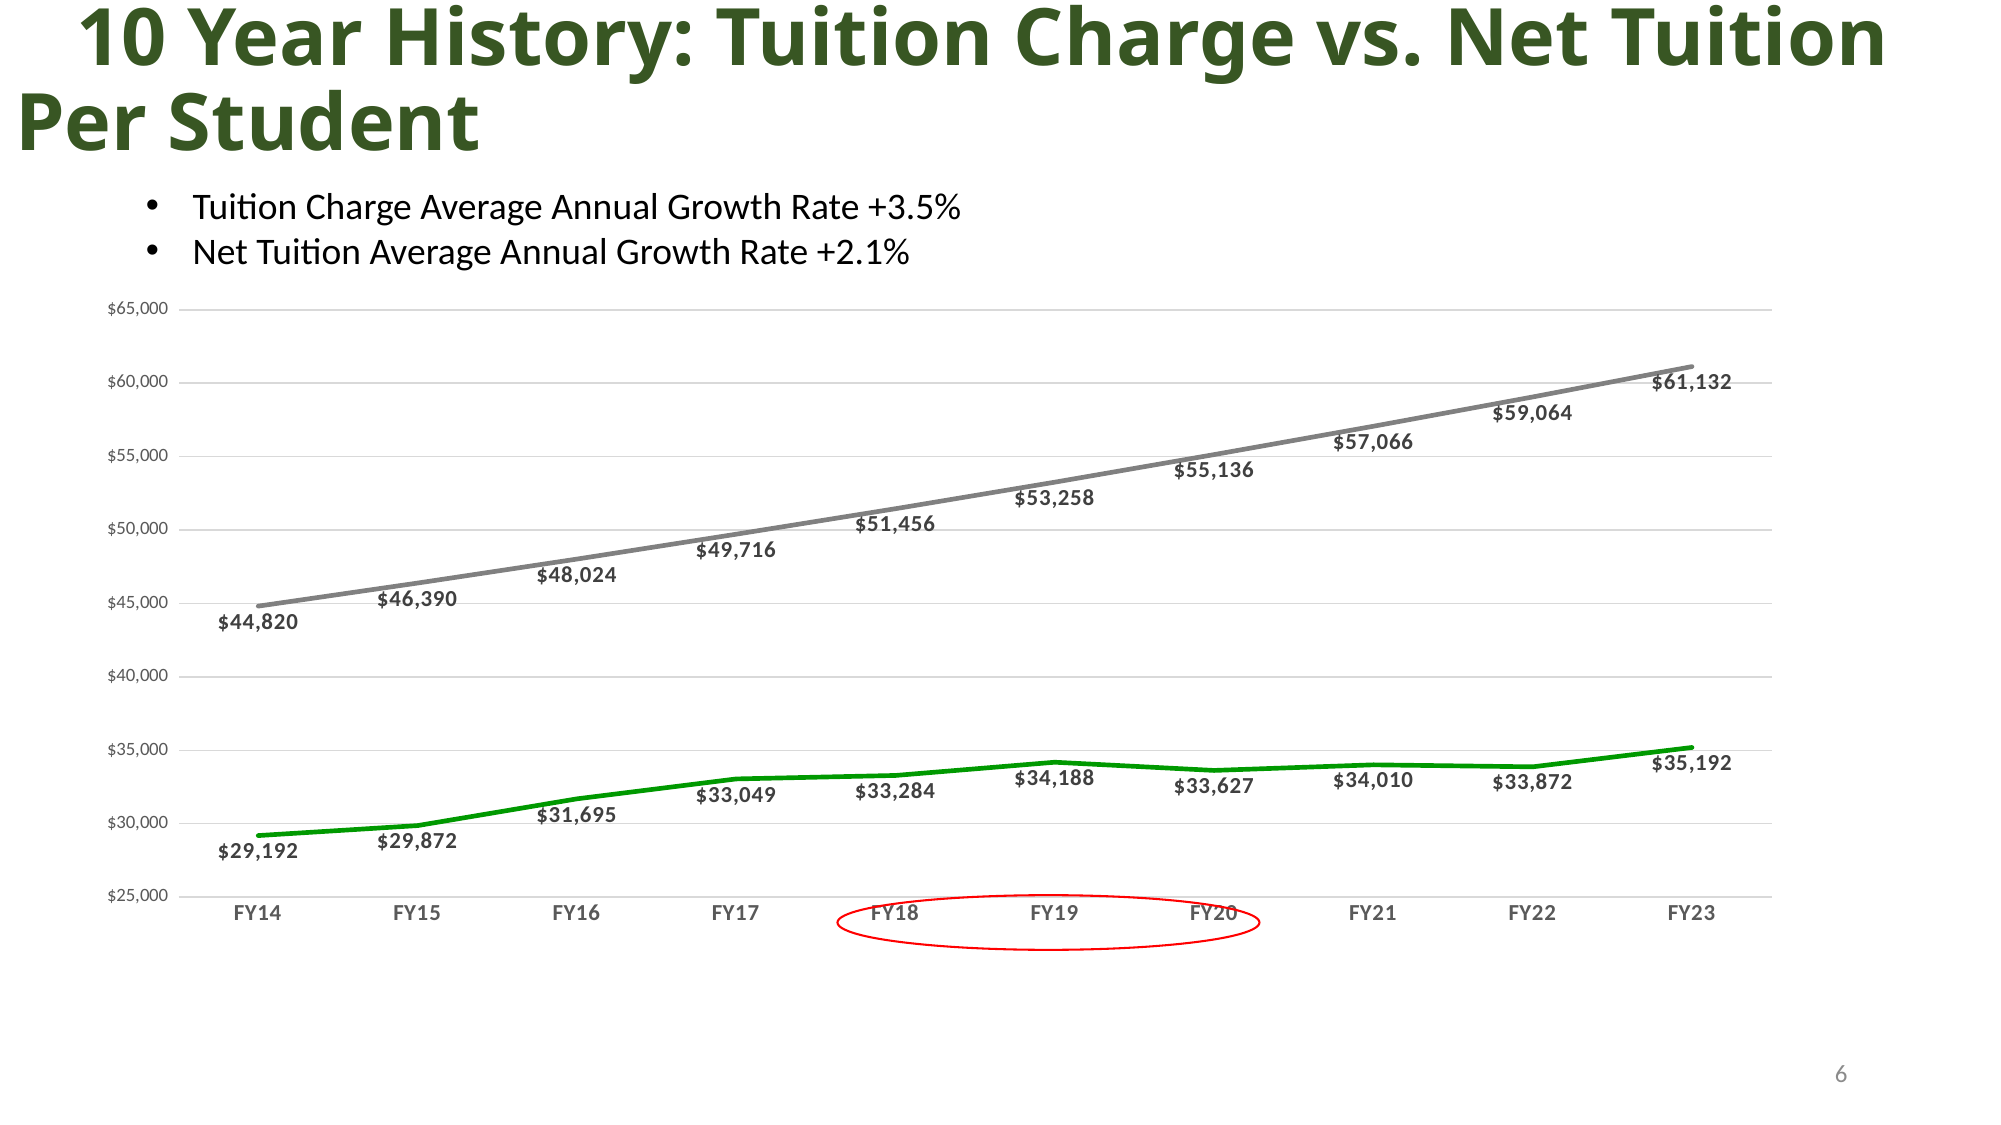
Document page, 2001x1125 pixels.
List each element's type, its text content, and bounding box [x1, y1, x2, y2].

text_box Tuition Charge Average Annual Growth Rate +3.5% Net Tuition Average Annual Growth Rate +2.1% [131, 174, 977, 280]
slide_number 6 [1412, 1042, 1863, 1103]
chart [68, 294, 1813, 1043]
title 10 Year History: Tuition Charge vs. Net Tuition Per Student [0, 0, 1947, 176]
